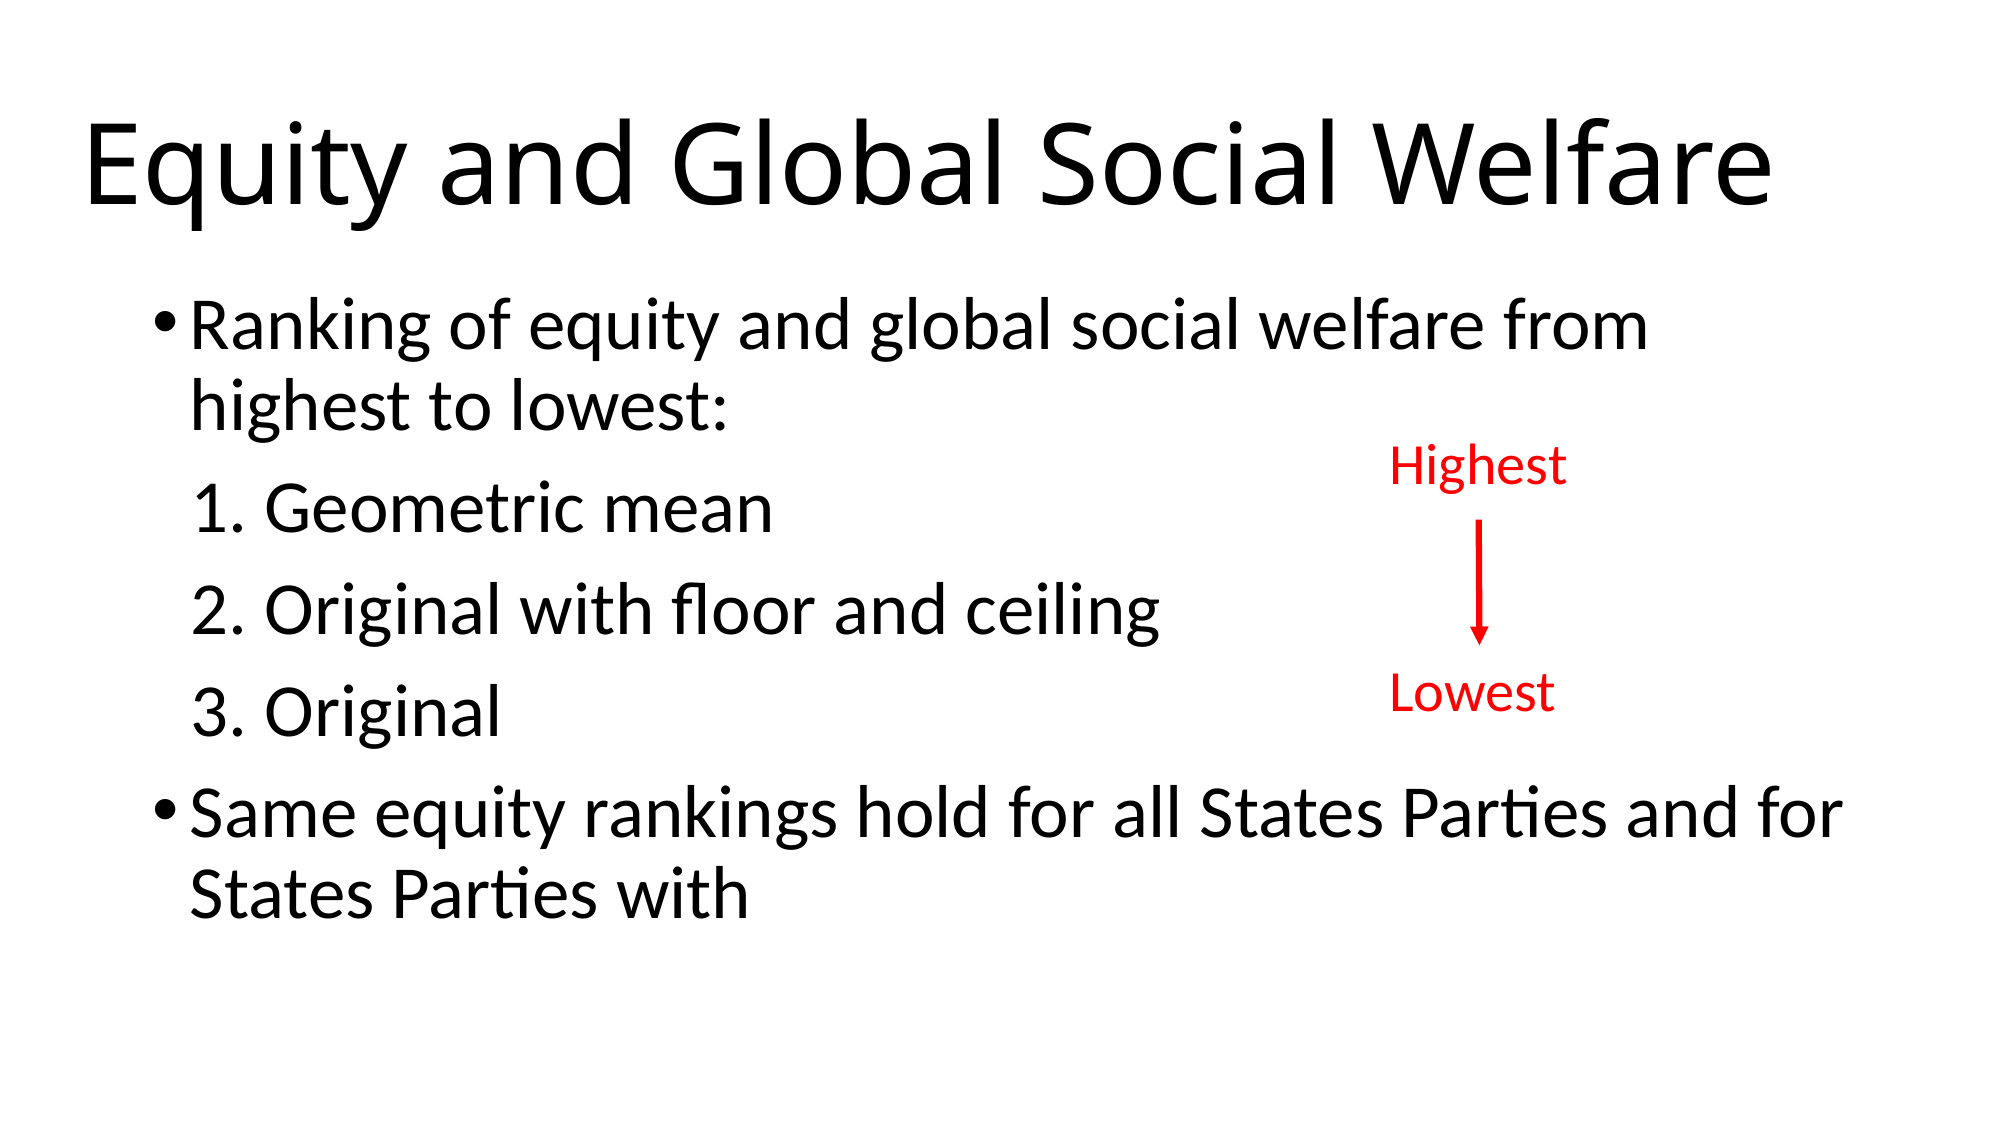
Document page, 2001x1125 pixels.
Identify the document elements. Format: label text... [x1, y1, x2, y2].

text_box Lowest [1374, 645, 1572, 731]
title Equity and Global Social Welfare [65, 59, 1948, 278]
text_box Highest [1374, 418, 1583, 504]
